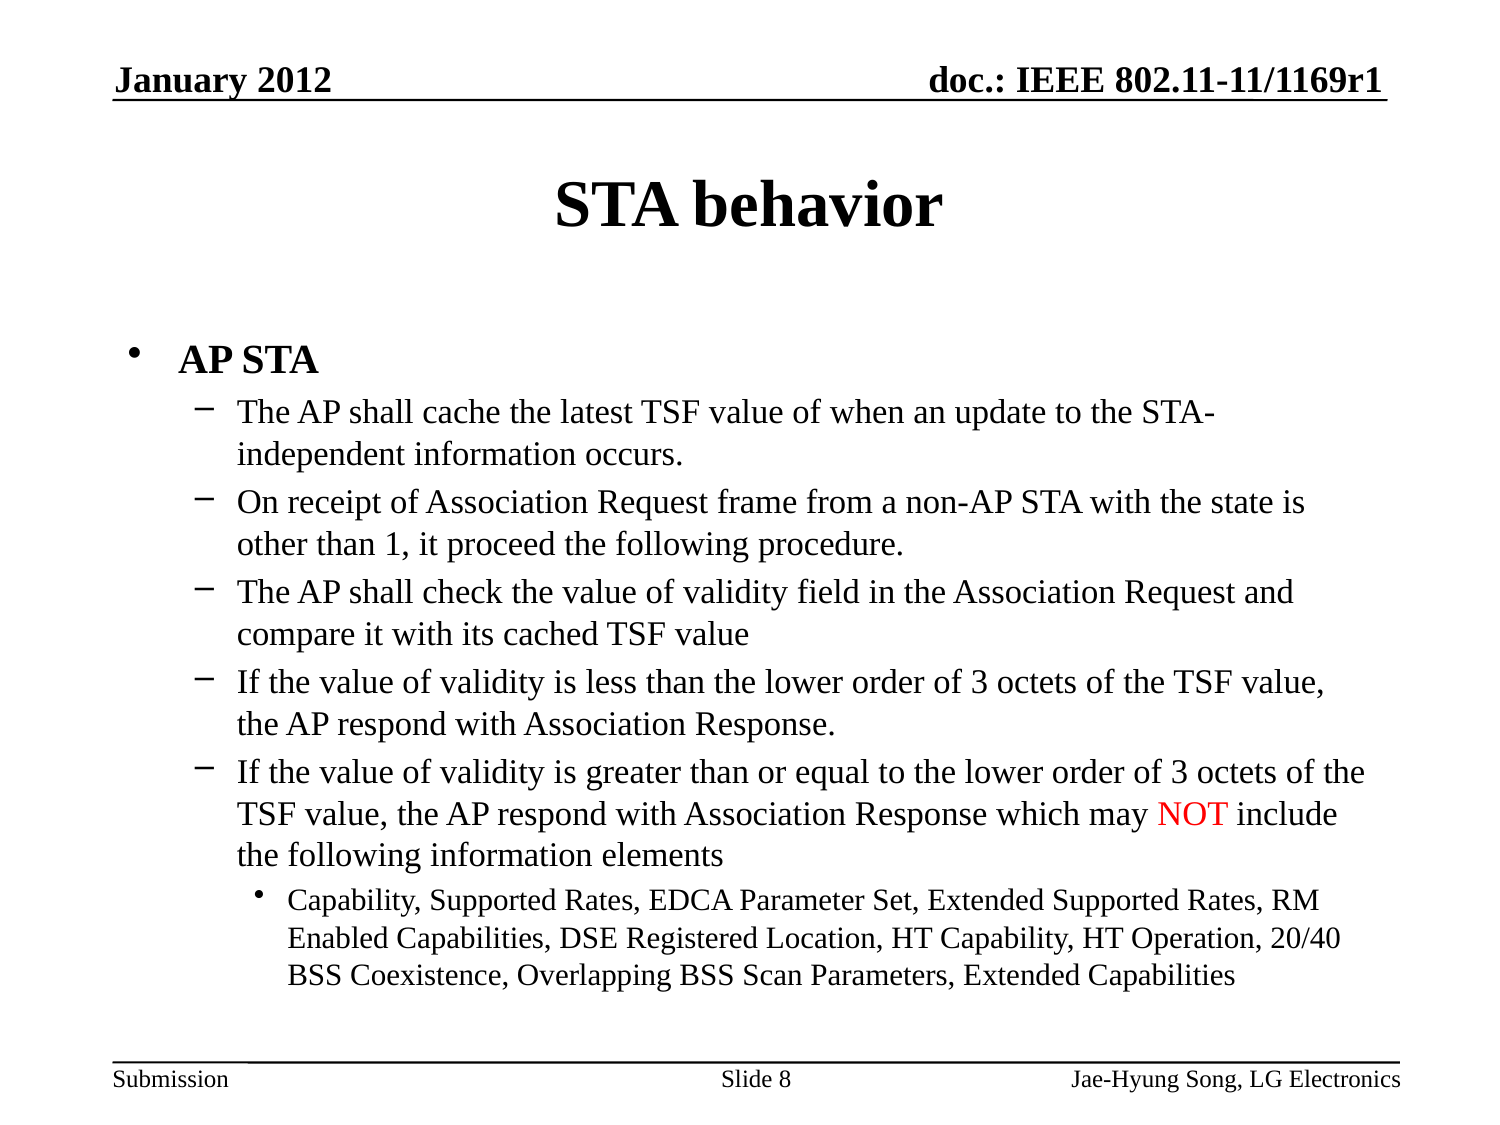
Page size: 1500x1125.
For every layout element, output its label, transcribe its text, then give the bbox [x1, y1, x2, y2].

footer Jae-Hyung Song, LG Electronics [1067, 1061, 1402, 1093]
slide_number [114, 54, 335, 101]
title STA behavior [112, 112, 1388, 288]
list AP STA The AP shall cache the latest TSF value of when an update to the STA-independent information occurs. On receipt of Association Request frame from a non-AP STA with the state is other than 1, it proceed the following procedure. The AP shall check the value of validity field in the Association Request and compare it with its cached TSF value If the value of validity is less than the lower order of 3 octets of the TSF value, the AP respond with Association Response. If the value of validity is greater than or equal to the lower order of 3 octets of the TSF value, the AP respond with Association Response which may NOT include the following information elements Capability, Supported Rates, EDCA Parameter Set, Extended Supported Rates, RM Enabled Capabilities, DSE Registered Location, HT Capability, HT Operation, 20/40 BSS Coexistence, Overlapping BSS Scan Parameters, Extended Capabilities [112, 324, 1388, 1001]
slide_number Slide 8 [712, 1061, 800, 1093]
